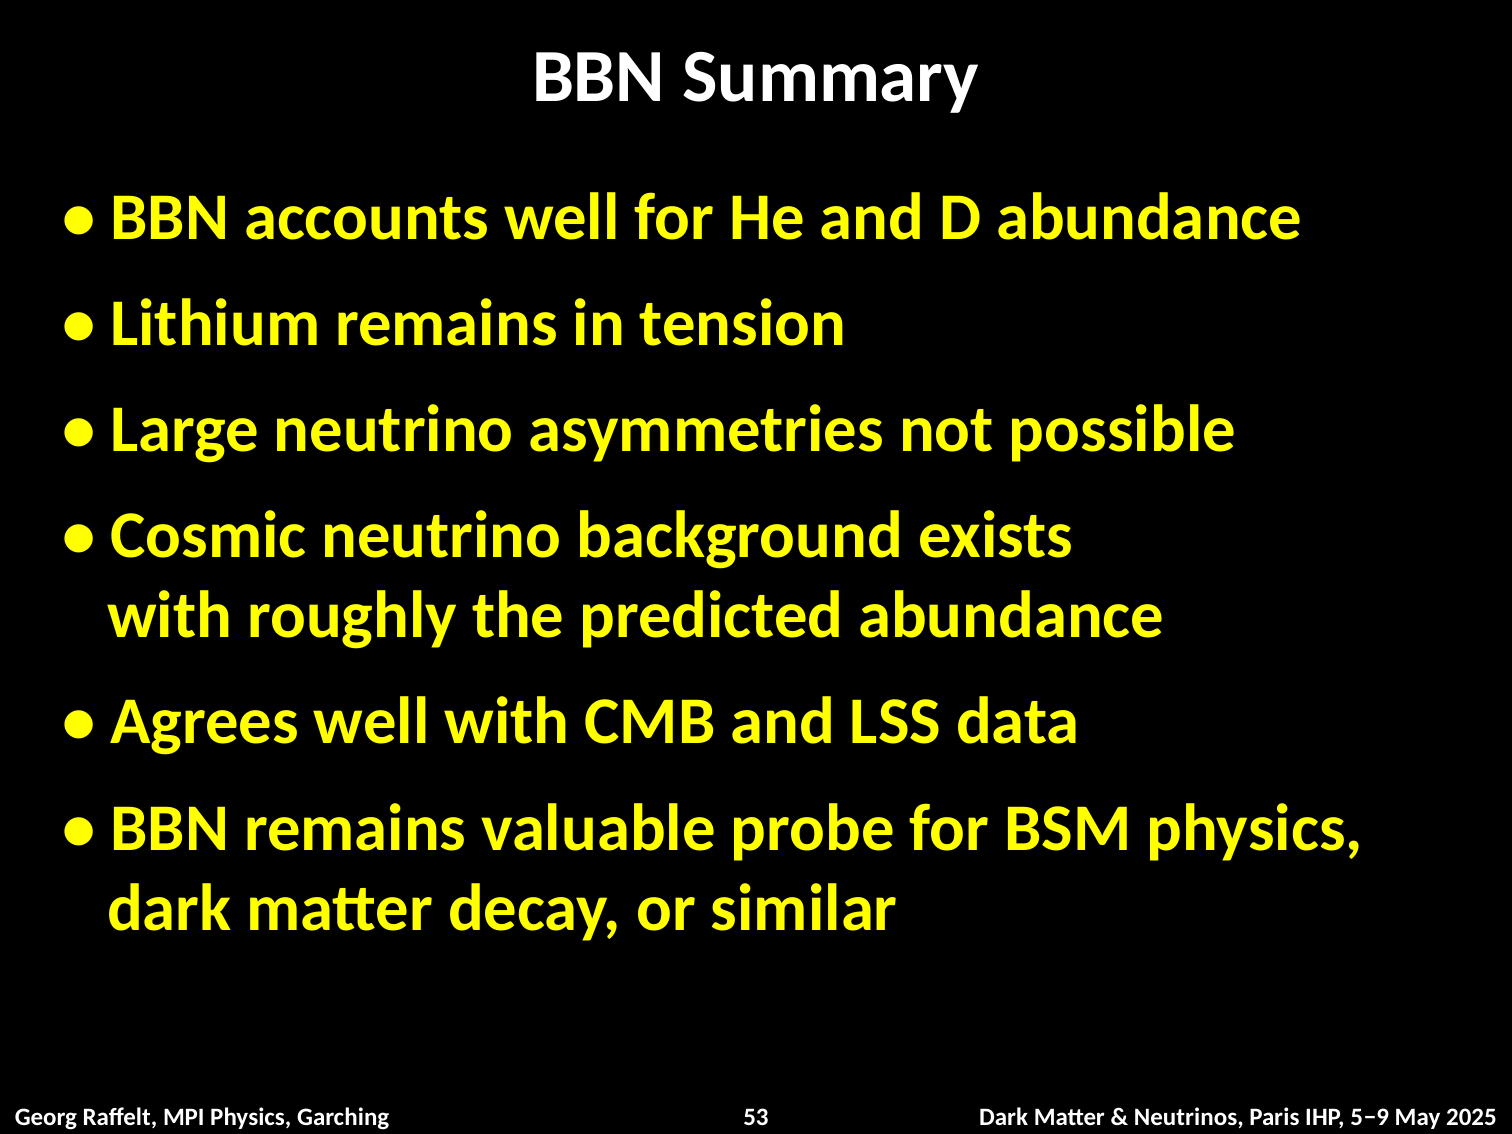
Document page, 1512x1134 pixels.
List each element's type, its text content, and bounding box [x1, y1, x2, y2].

title BBN Summary [0, 23, 1512, 120]
text_box • BBN accounts well for He and D abundance • Lithium remains in tension • Large neutrino asymmetries not possible • Cosmic neutrino background exists with roughly the predicted abundance • Agrees well with CMB and LSS data • BBN remains valuable probe for BSM physics, dark matter decay, or similar [47, 165, 1465, 981]
